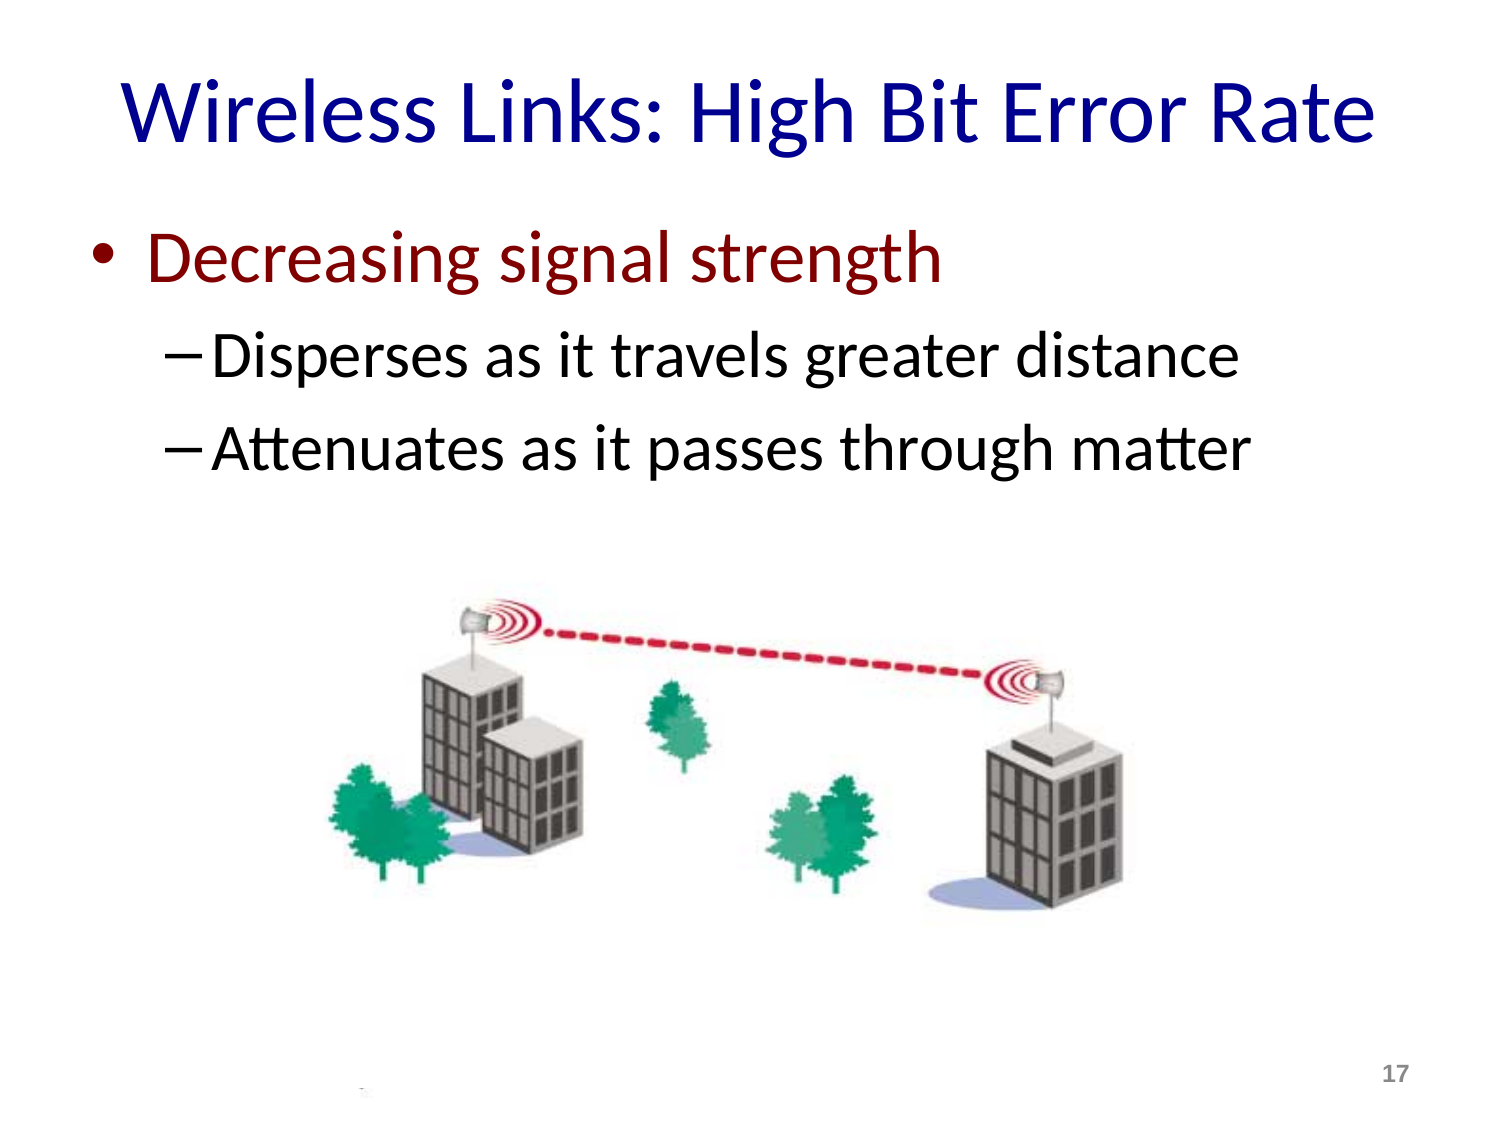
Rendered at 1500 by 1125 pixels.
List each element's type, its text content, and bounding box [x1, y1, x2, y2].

list Decreasing signal strength Disperses as it travels greater distance Attenuates as it passes through matter [75, 200, 1463, 525]
slide_number 17 [1243, 1042, 1425, 1103]
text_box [207, 511, 1242, 1099]
title Wireless Links: High Bit Error Rate [75, 12, 1425, 200]
